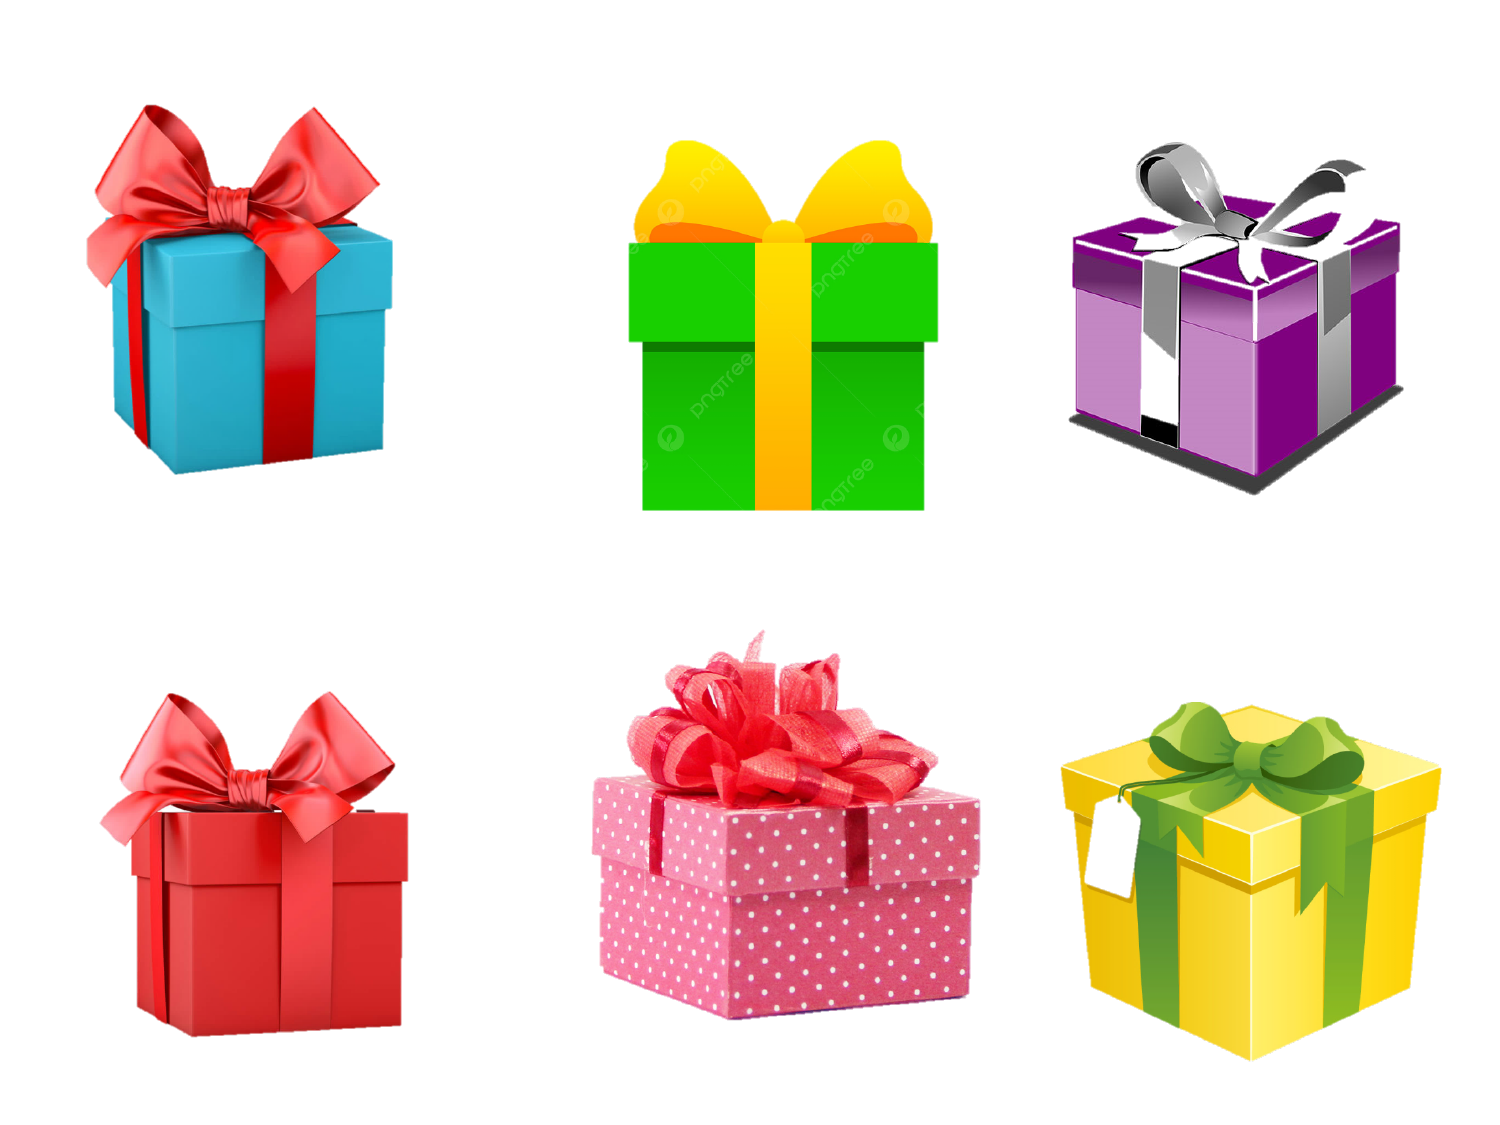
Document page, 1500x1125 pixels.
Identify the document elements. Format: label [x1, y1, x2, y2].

picture [558, 99, 1009, 550]
picture [1060, 701, 1444, 1067]
picture [74, 99, 407, 479]
picture [587, 628, 990, 1027]
picture [1062, 142, 1418, 498]
picture [94, 685, 415, 1043]
